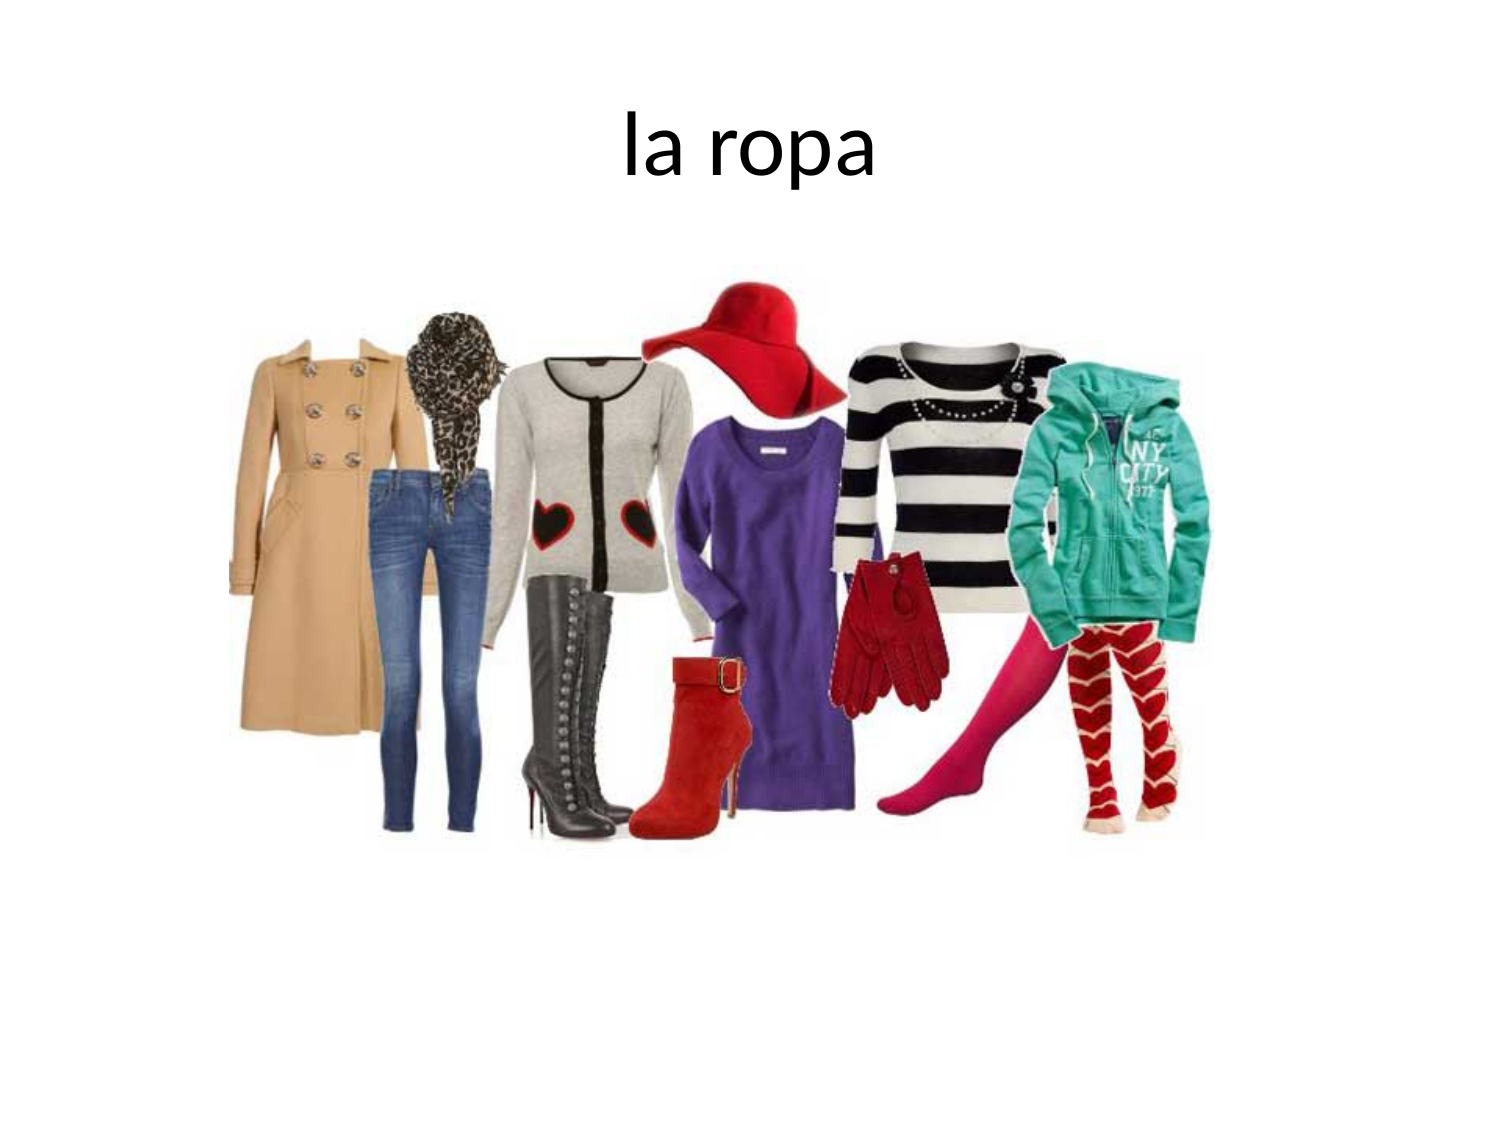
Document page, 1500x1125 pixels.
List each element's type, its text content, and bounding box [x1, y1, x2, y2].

picture [228, 264, 1214, 860]
title la ropa [75, 45, 1425, 233]
